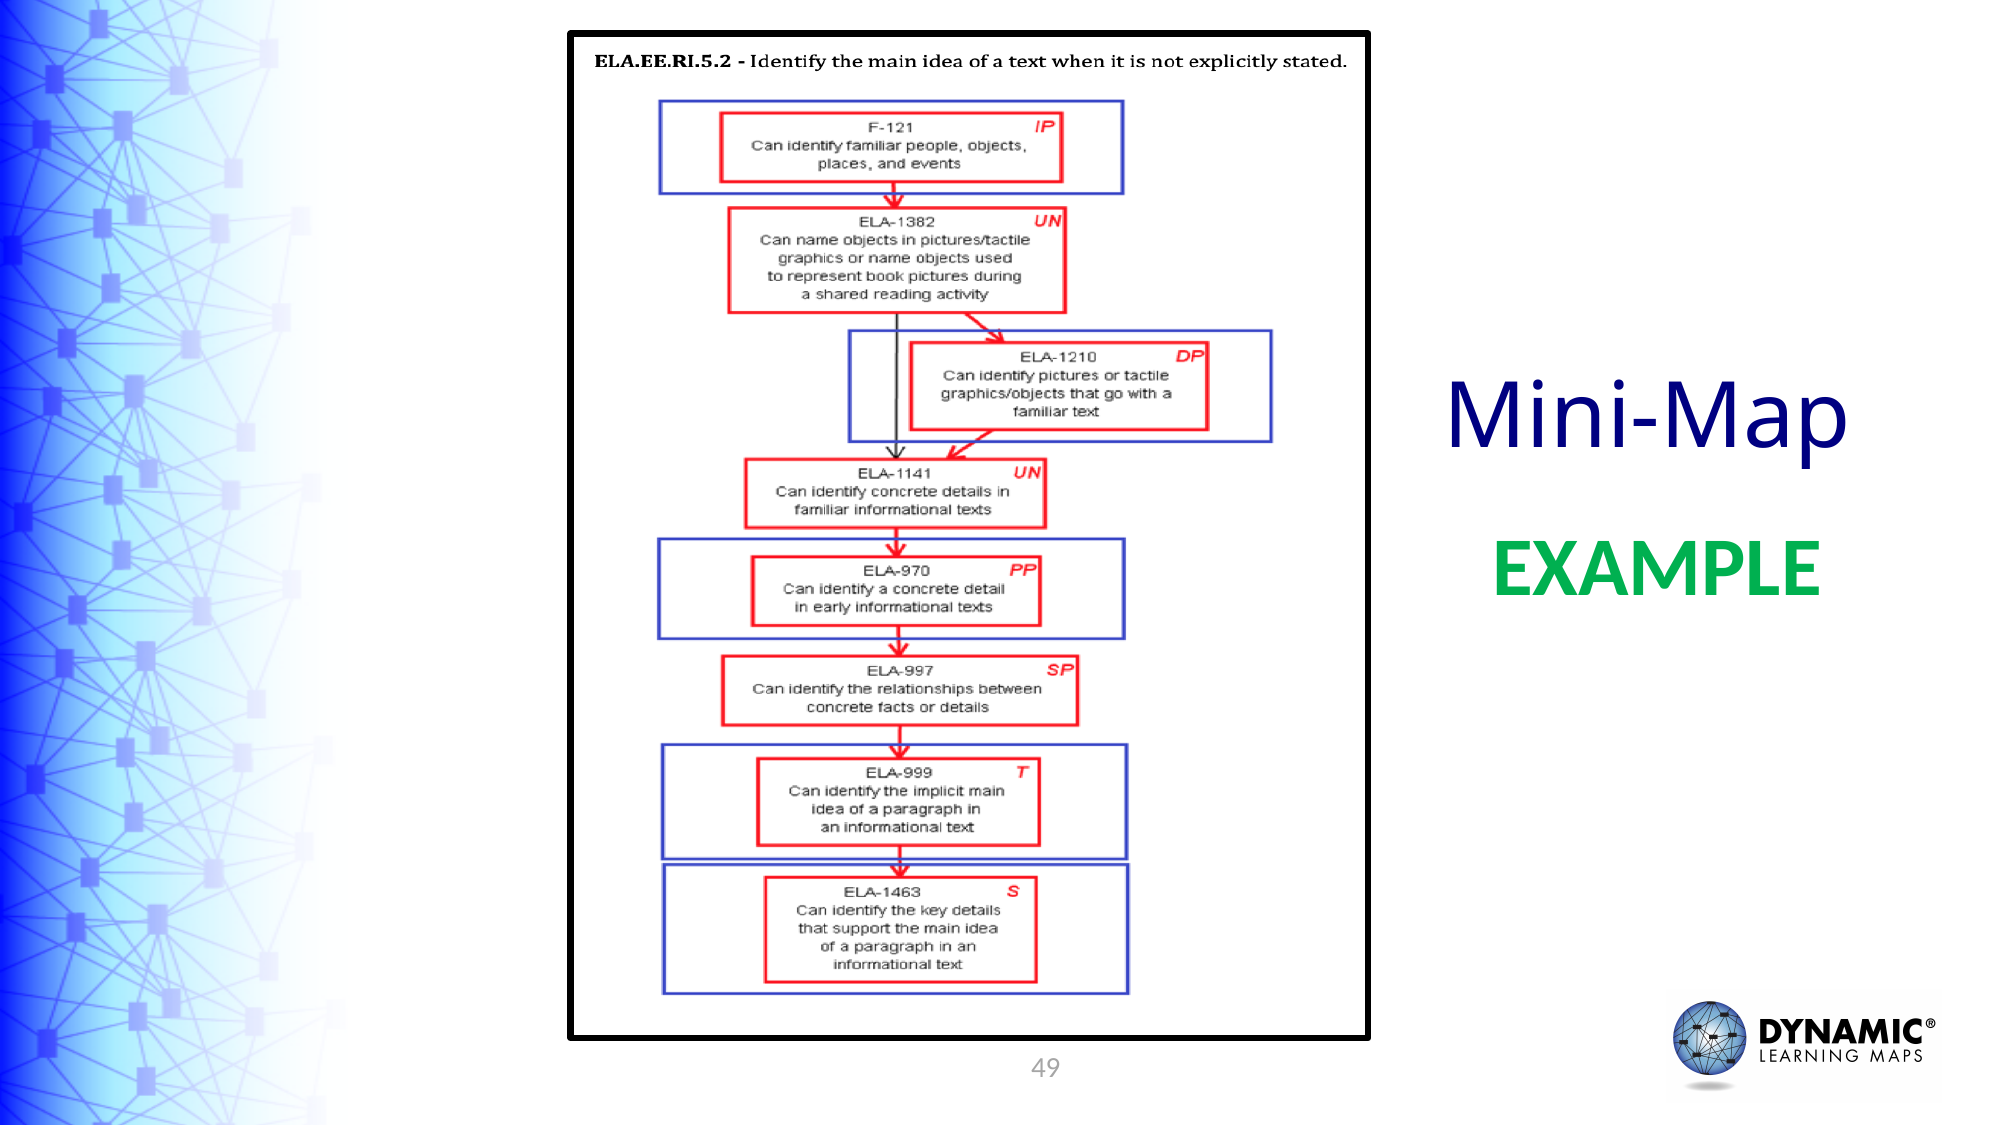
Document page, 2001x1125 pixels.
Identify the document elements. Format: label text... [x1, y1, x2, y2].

picture [0, 0, 2000, 1125]
title Mini-Map [1371, 317, 1959, 505]
text_box EXAMPLE [1477, 505, 1837, 620]
